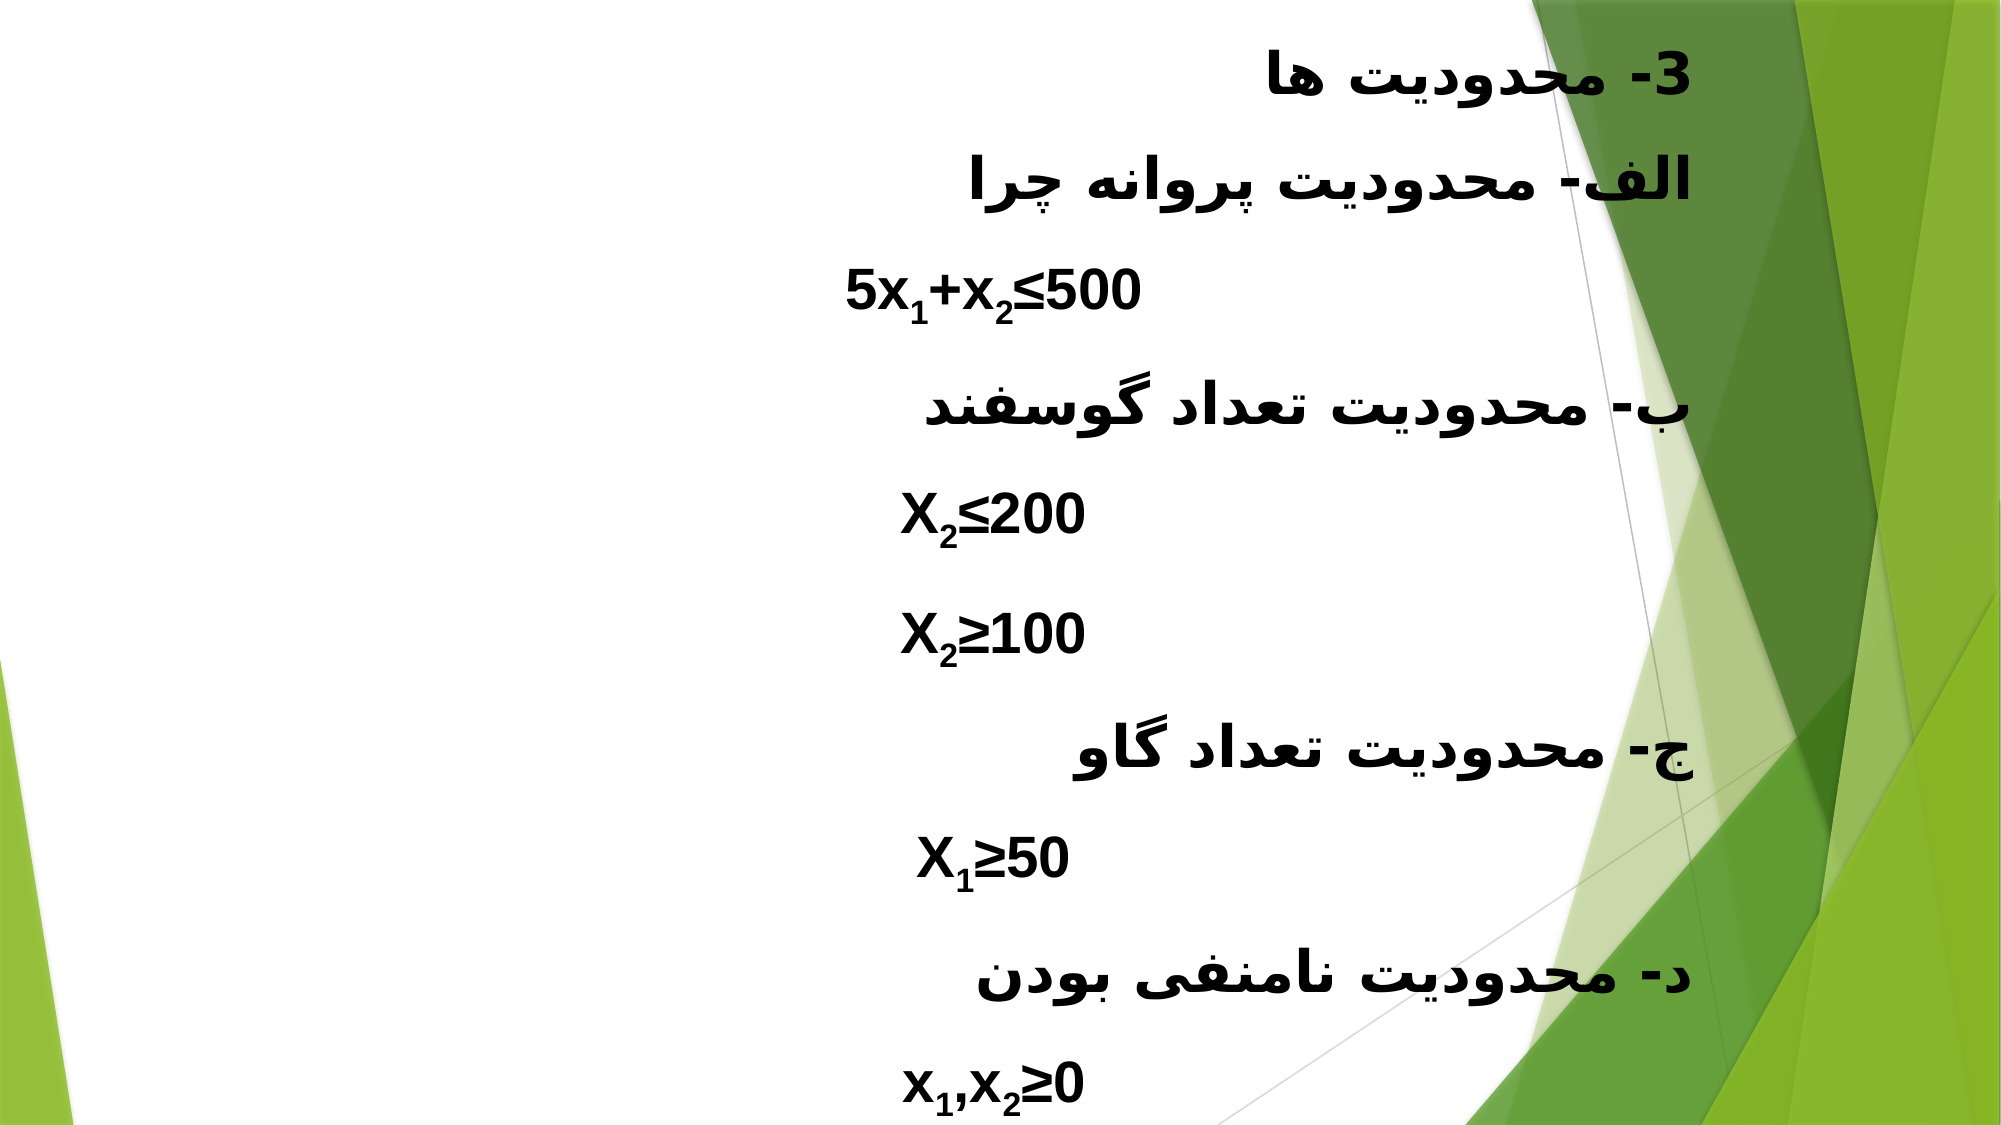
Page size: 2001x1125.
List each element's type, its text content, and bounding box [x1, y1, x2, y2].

text_box 3- محدودیت ها الف- محدودیت پروانه چرا 5x1+x2≤500 ب- محدودیت تعداد گوسفند X2≤200 X2≥100 ج- محدودیت تعداد گاو X1≥50 د- محدودیت نامنفی بودن x1,x2≥0 [279, 0, 1709, 1125]
